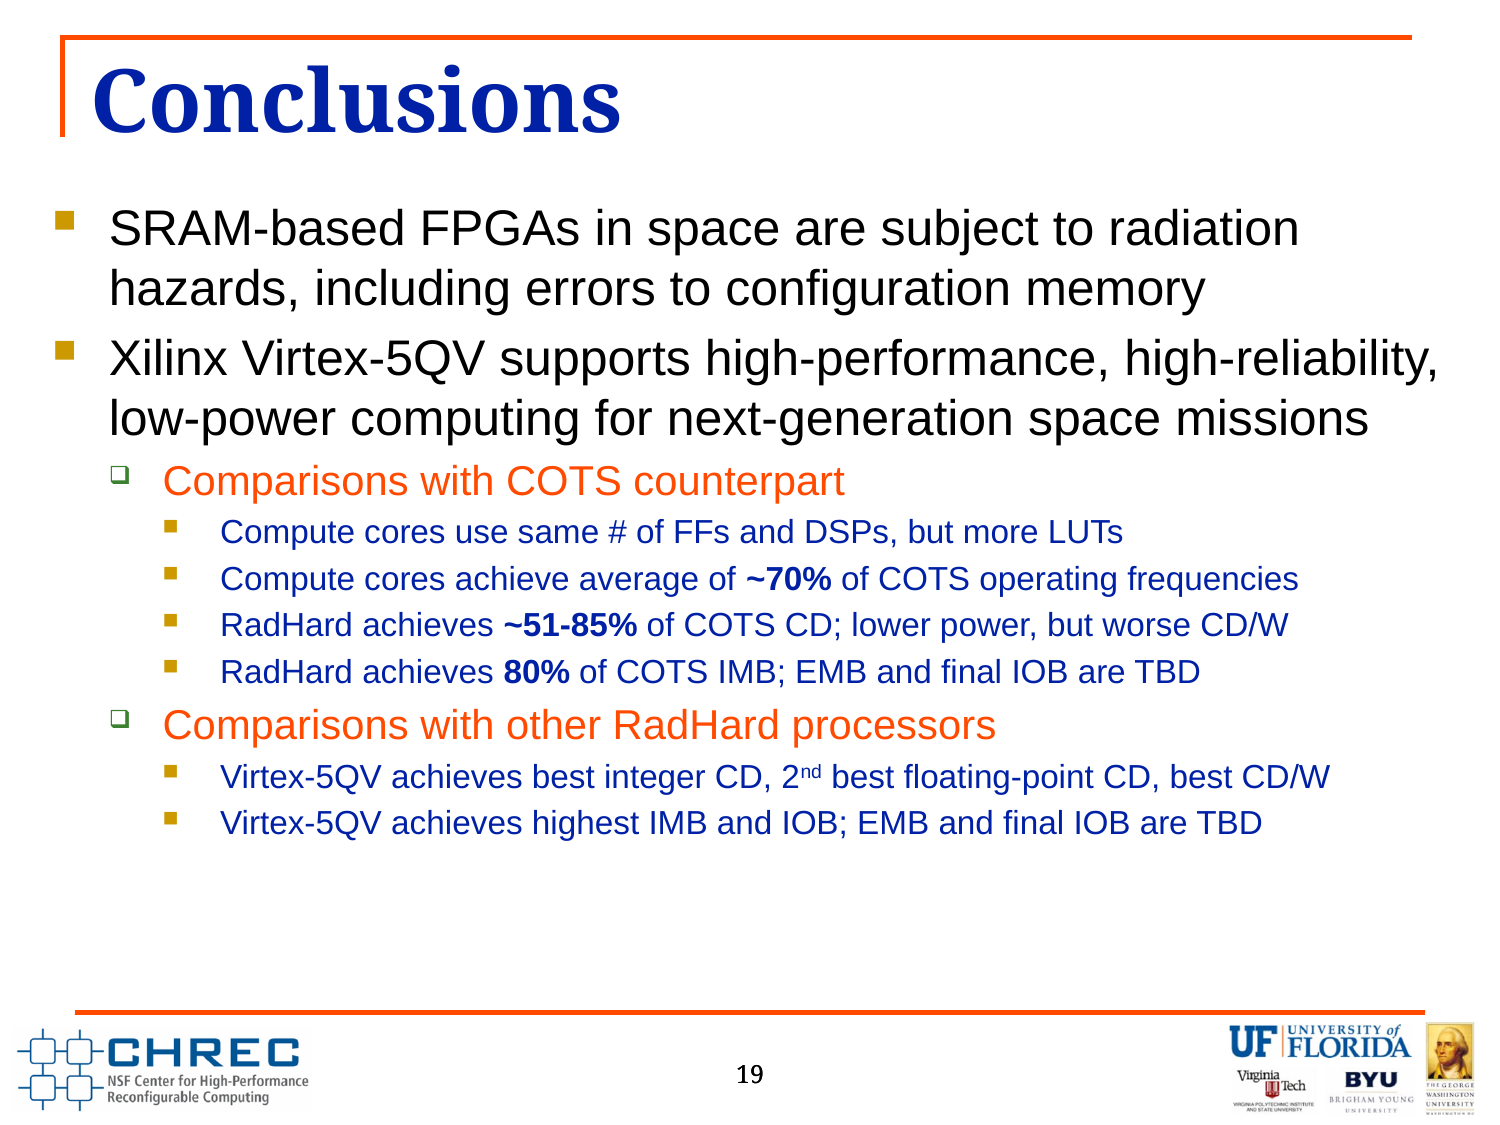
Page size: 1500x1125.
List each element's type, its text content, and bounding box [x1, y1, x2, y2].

title Conclusions [74, 37, 1426, 187]
picture [1224, 1021, 1475, 1117]
slide_number 19 [599, 1024, 901, 1101]
picture [12, 1026, 313, 1112]
list SRAM-based FPGAs in space are subject to radiation hazards, including errors to configuration memory Xilinx Virtex-5QV supports high-performance, high-reliability, low-power computing for next-generation space missions Comparisons with COTS counterpart Compute cores use same # of FFs and DSPs, but more LUTs Compute cores achieve average of ~70% of COTS operating frequencies RadHard achieves ~51-85% of COTS CD; lower power, but worse CD/W RadHard achieves 80% of COTS IMB; EMB and final IOB are TBD Comparisons with other RadHard processors Virtex-5QV achieves best integer CD, 2nd best floating-point CD, best CD/W Virtex-5QV achieves highest IMB and IOB; EMB and final IOB are TBD [37, 187, 1476, 963]
